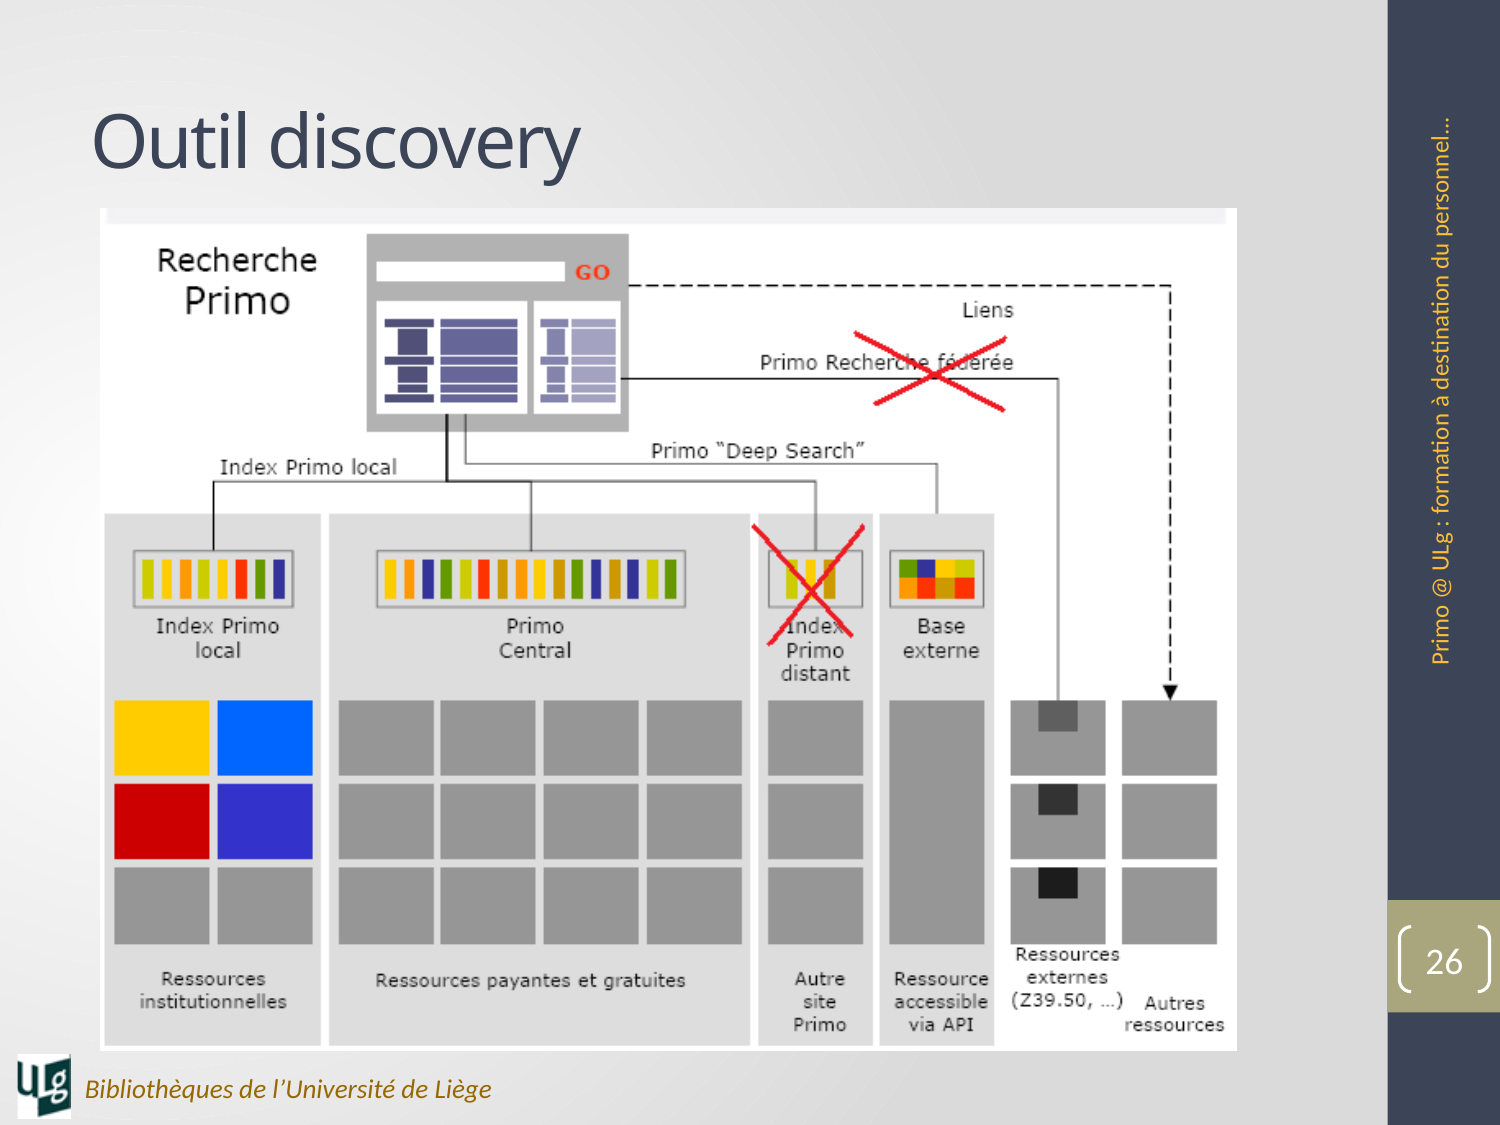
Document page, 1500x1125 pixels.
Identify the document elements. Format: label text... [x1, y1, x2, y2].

footer Primo @ ULg : formation à destination du personnel... [1408, 101, 1469, 889]
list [99, 207, 1237, 1052]
slide_number 26 [1397, 925, 1492, 994]
title Outil discovery [75, 45, 1325, 233]
picture [17, 1054, 71, 1119]
